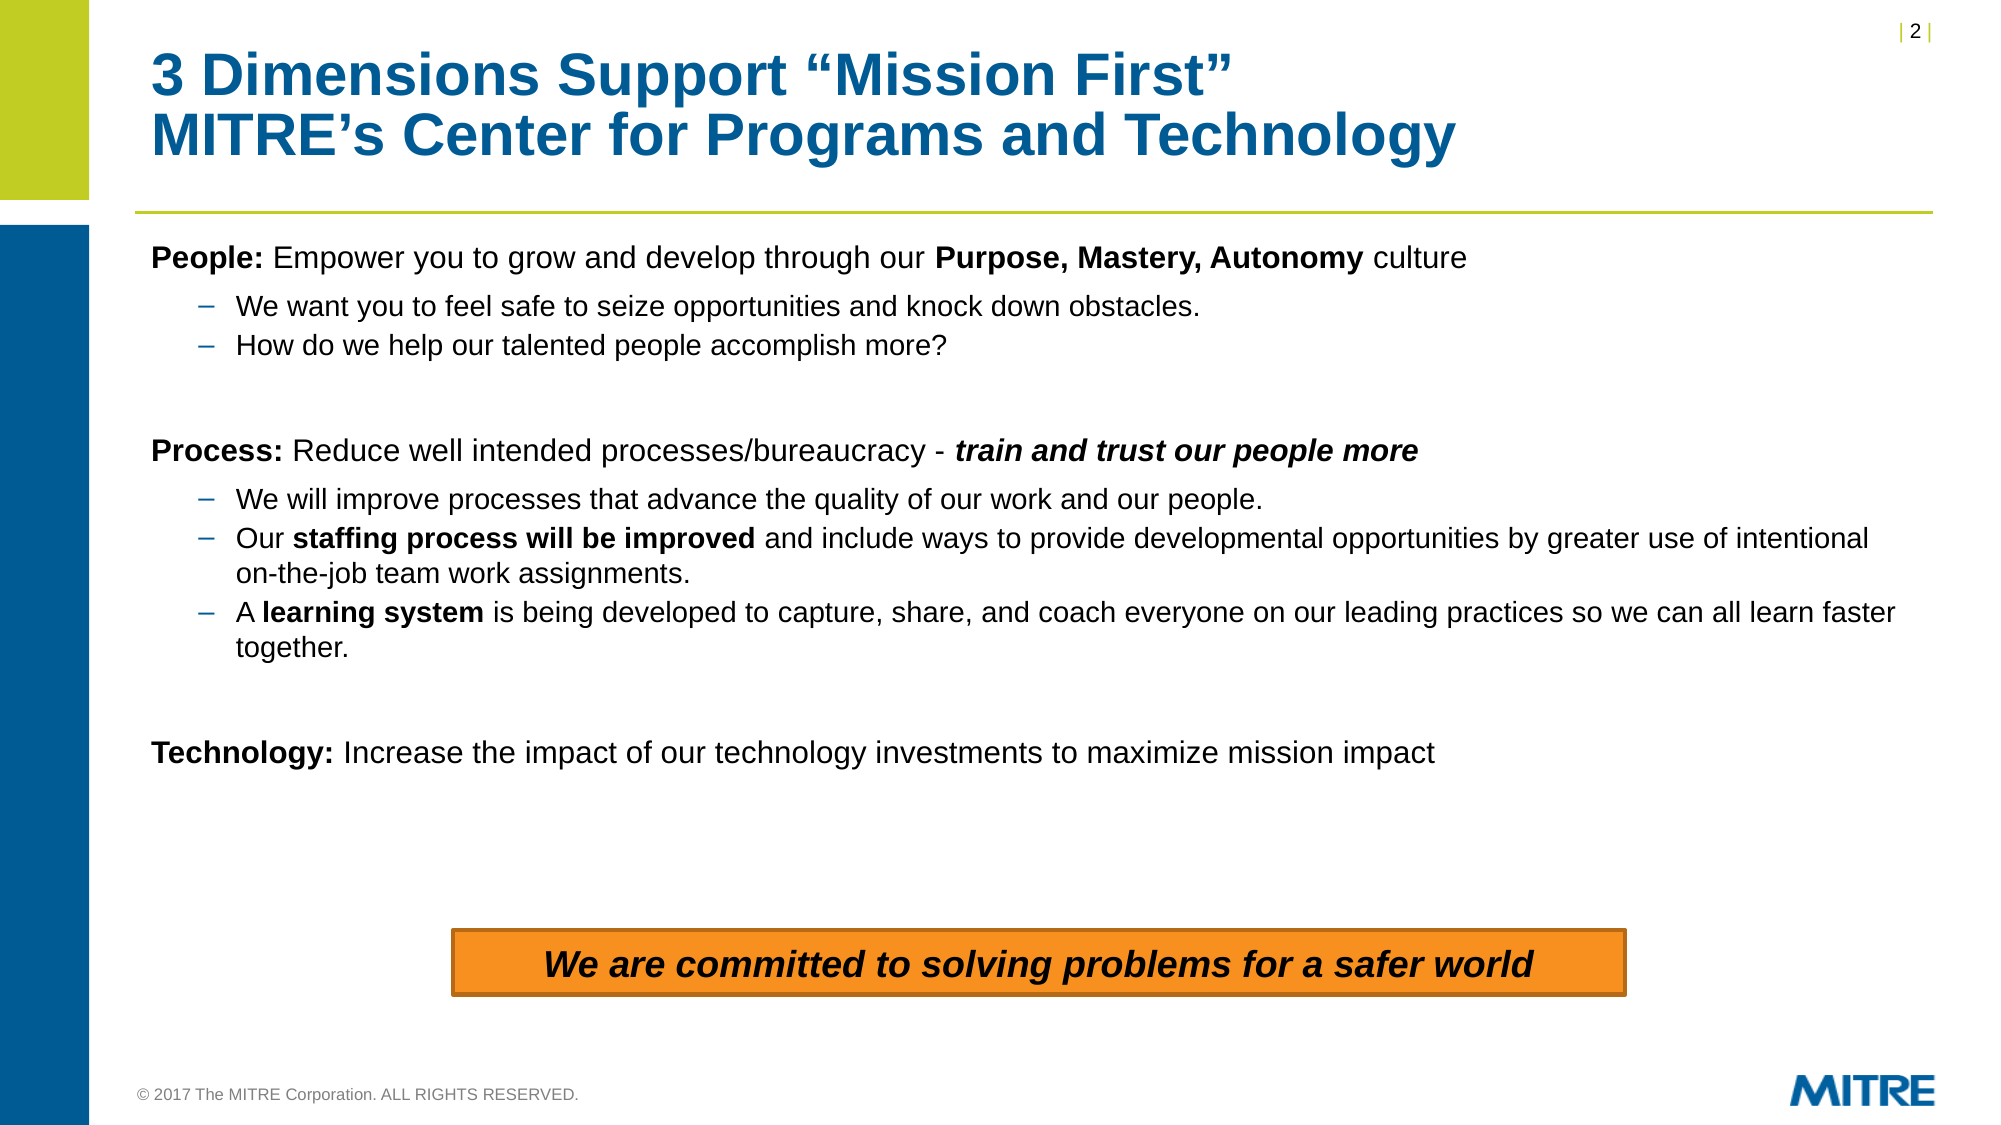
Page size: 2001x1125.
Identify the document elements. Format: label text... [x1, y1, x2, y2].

list People: Empower you to grow and develop through our Purpose, Mastery, Autonomy culture We want you to feel safe to seize opportunities and knock down obstacles. How do we help our talented people accomplish more? Process: Reduce well intended processes/bureaucracy - train and trust our people more We will improve processes that advance the quality of our work and our people. Our staffing process will be improved and include ways to provide developmental opportunities by greater use of intentional on-the-job team work assignments. A learning system is being developed to capture, share, and coach everyone on our leading practices so we can all learn faster together. Technology: Increase the impact of our technology investments to maximize mission impact [136, 229, 1936, 868]
text_box We are committed to solving problems for a safer world [451, 928, 1627, 997]
title 3 Dimensions Support “Mission First” MITRE’s Center for Programs and Technology [136, 36, 1487, 178]
picture [1790, 1072, 1938, 1113]
